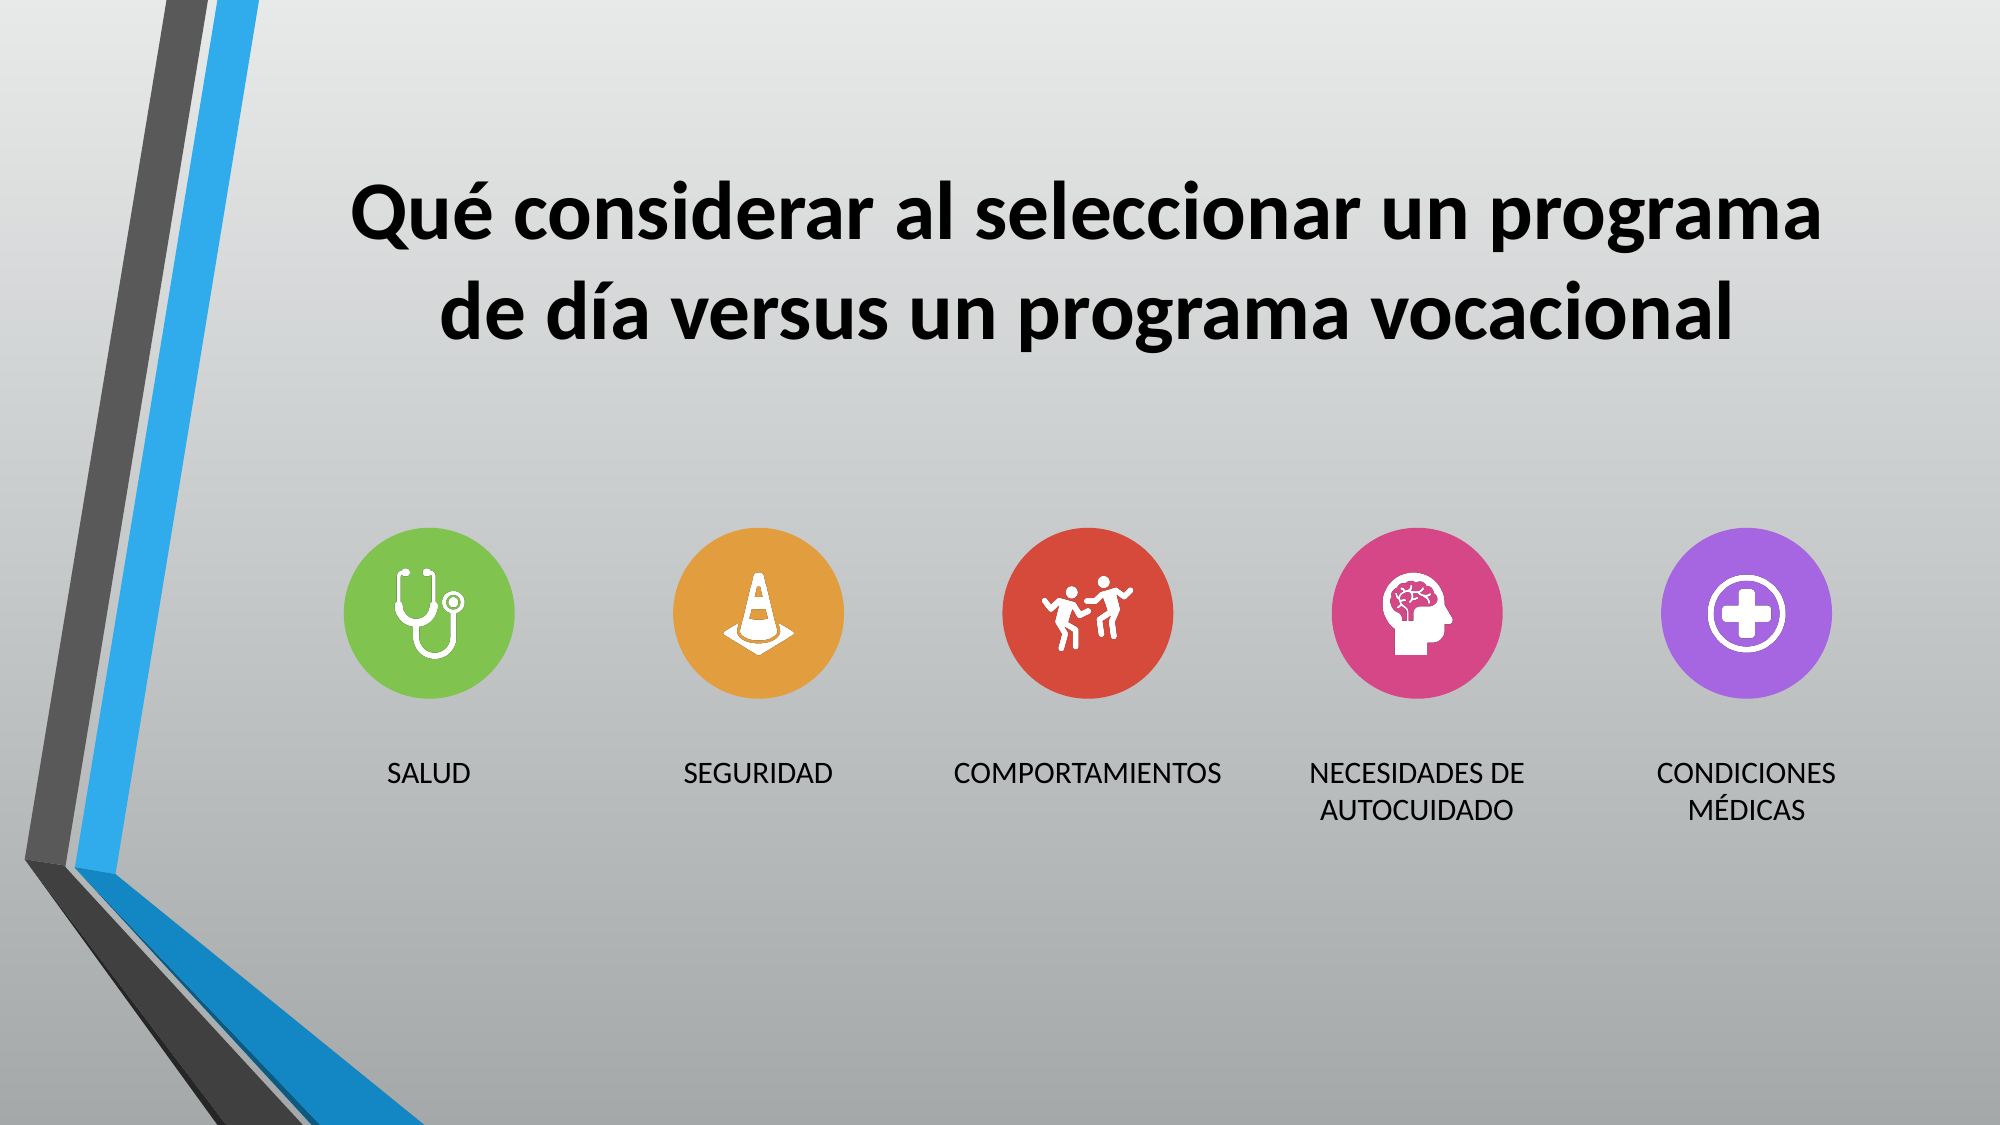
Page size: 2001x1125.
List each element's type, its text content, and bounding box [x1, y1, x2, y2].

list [288, 441, 1888, 951]
title Qué considerar al seleccionar un programa de día versus un programa vocacional [288, 112, 1887, 400]
